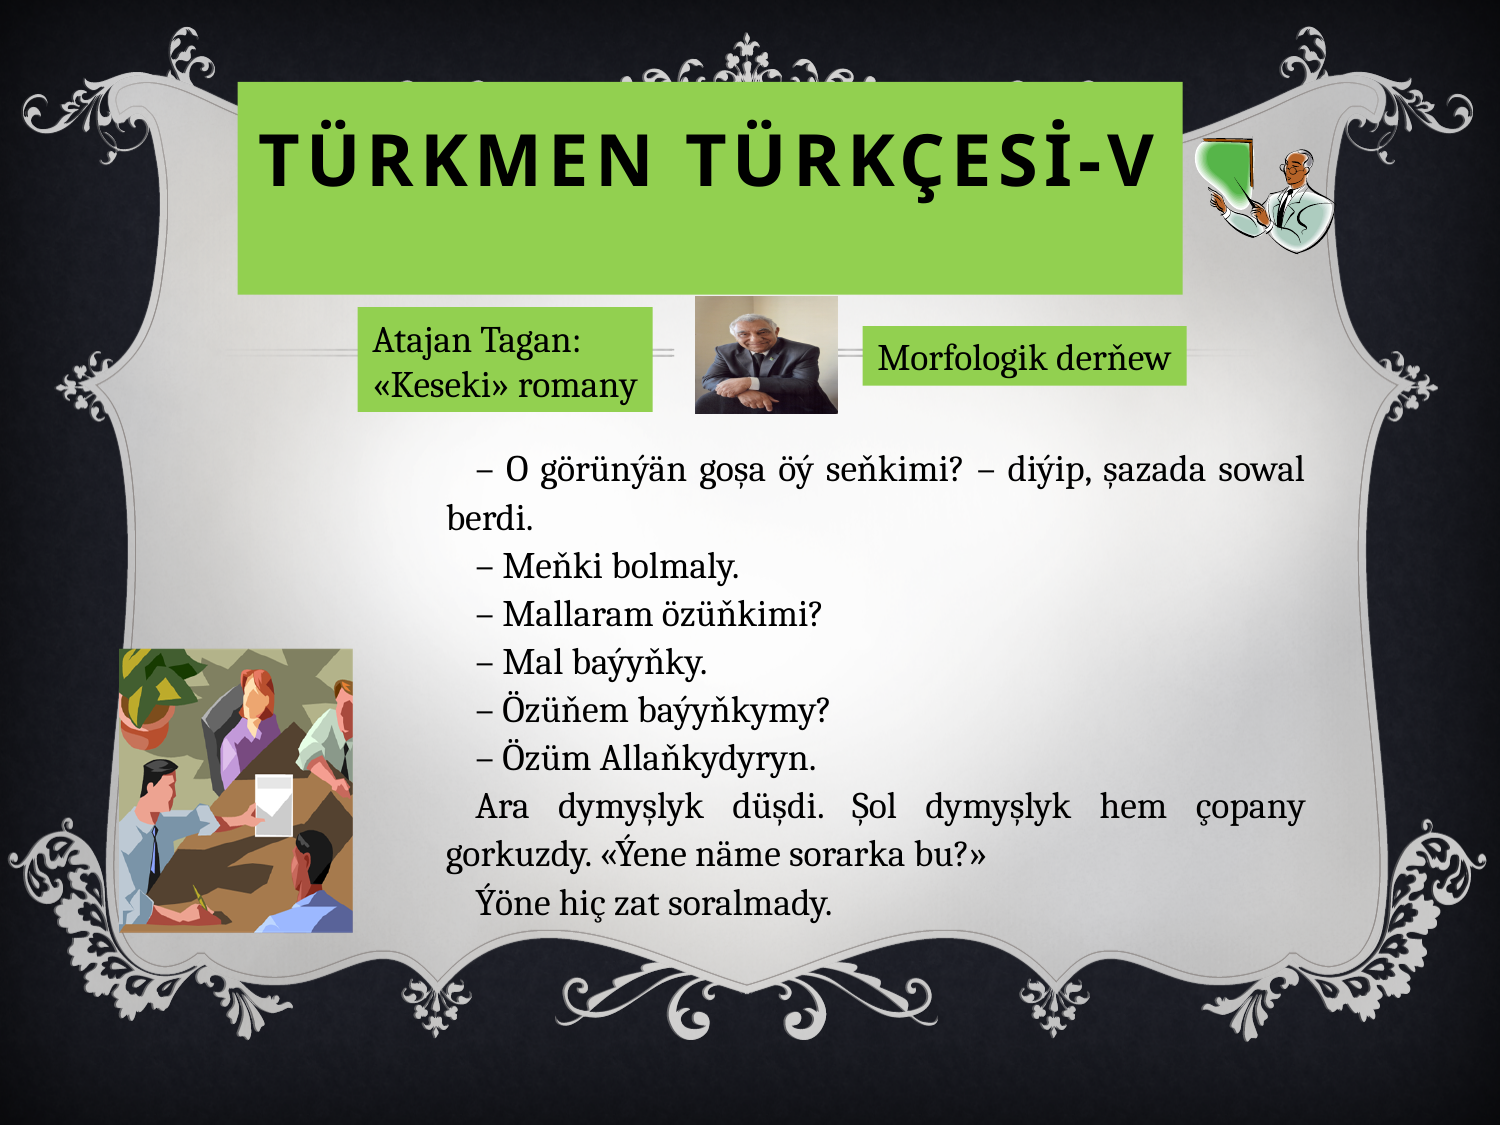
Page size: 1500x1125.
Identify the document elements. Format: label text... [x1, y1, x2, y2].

text_box Atajan Tagan: «Keseki» romany [357, 307, 653, 412]
text_box – O görünýän goşa öý seňkimi? – diýip, şazada sowal berdi. – Meňki bolmaly. – Mallaram özüňkimi? – Mal baýyňky. – Özüňem baýyňkymy? – Özüm Allaňkydyryn. Ara dymyşlyk düşdi. Şol dymyşlyk hem çopany gorkuzdy. «Ýene näme sorarka bu?» Ýöne hiç zat soralmady. [430, 433, 1322, 930]
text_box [695, 296, 838, 414]
title TÜRKMEN TÜRKÇESİ-V [237, 81, 1183, 295]
picture [0, 0, 1500, 1125]
text_box Morfologik derňew [862, 326, 1187, 386]
